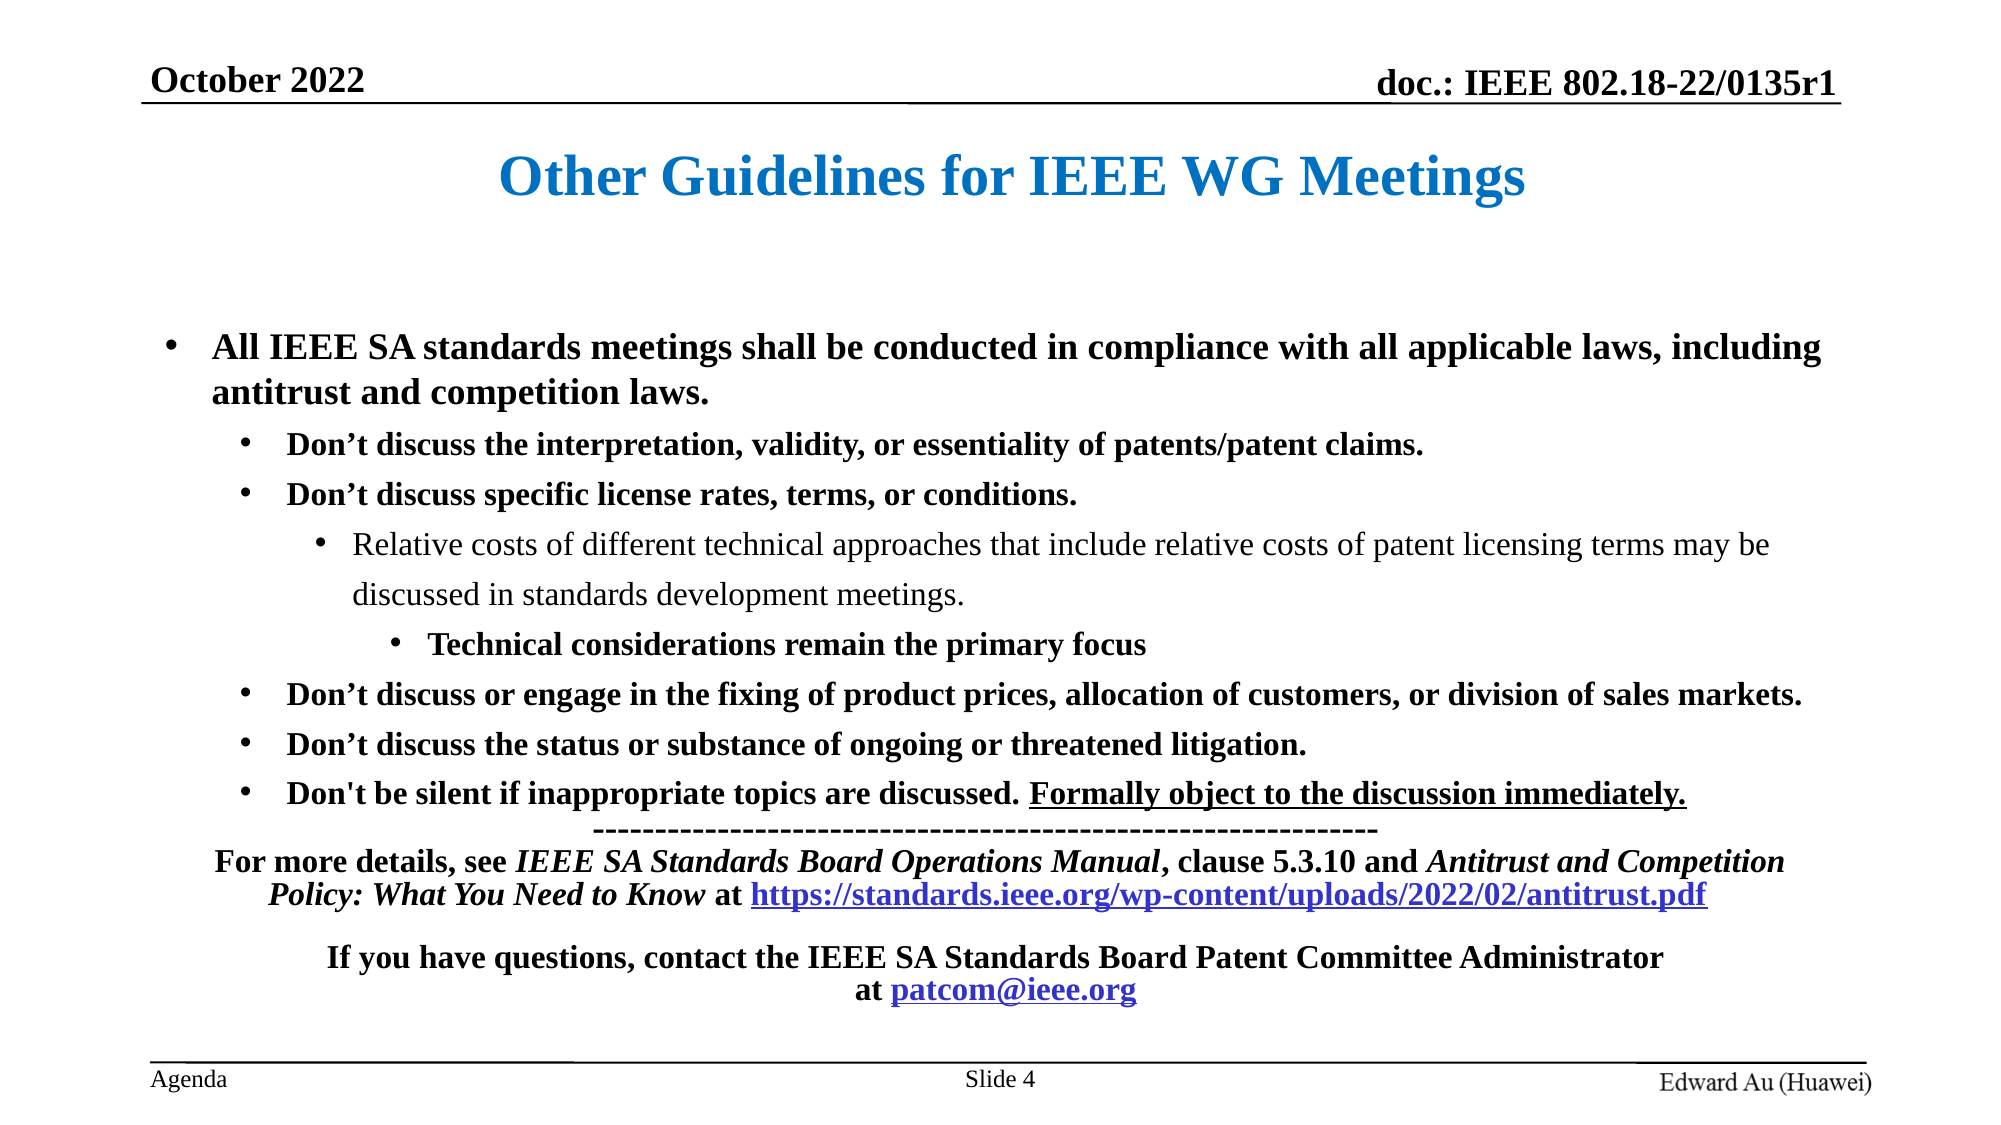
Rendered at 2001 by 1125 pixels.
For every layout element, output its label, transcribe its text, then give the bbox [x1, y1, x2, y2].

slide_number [149, 54, 513, 101]
slide_number Slide 4 [925, 1061, 1076, 1123]
text_box All IEEE SA standards meetings shall be conducted in compliance with all applicable laws, including antitrust and competition laws. Don’t discuss the interpretation, validity, or essentiality of patents/patent claims. Don’t discuss specific license rates, terms, or conditions. Relative costs of different technical approaches that include relative costs of patent licensing terms may be discussed in standards development meetings. Technical considerations remain the primary focus Don’t discuss or engage in the fixing of product prices, allocation of customers, or division of sales markets. Don’t discuss the status or substance of ongoing or threatened litigation. Don't be silent if inappropriate topics are discussed. Formally object to the discussion immediately. --------------------------------------------------------------- For more details, see IEEE SA Standards Board Operations Manual, clause 5.3.10 and Antitrust and Competition Policy: What You Need to Know at https://standards.ieee.org/wp-content/uploads/2022/02/antitrust.pdf If you have questions, contact the IEEE SA Standards Board Patent Committee Administrator at patcom@ieee.org [149, 275, 1851, 1040]
title Other Guidelines for IEEE WG Meetings [162, 99, 1864, 246]
picture [1174, 1058, 1887, 1113]
